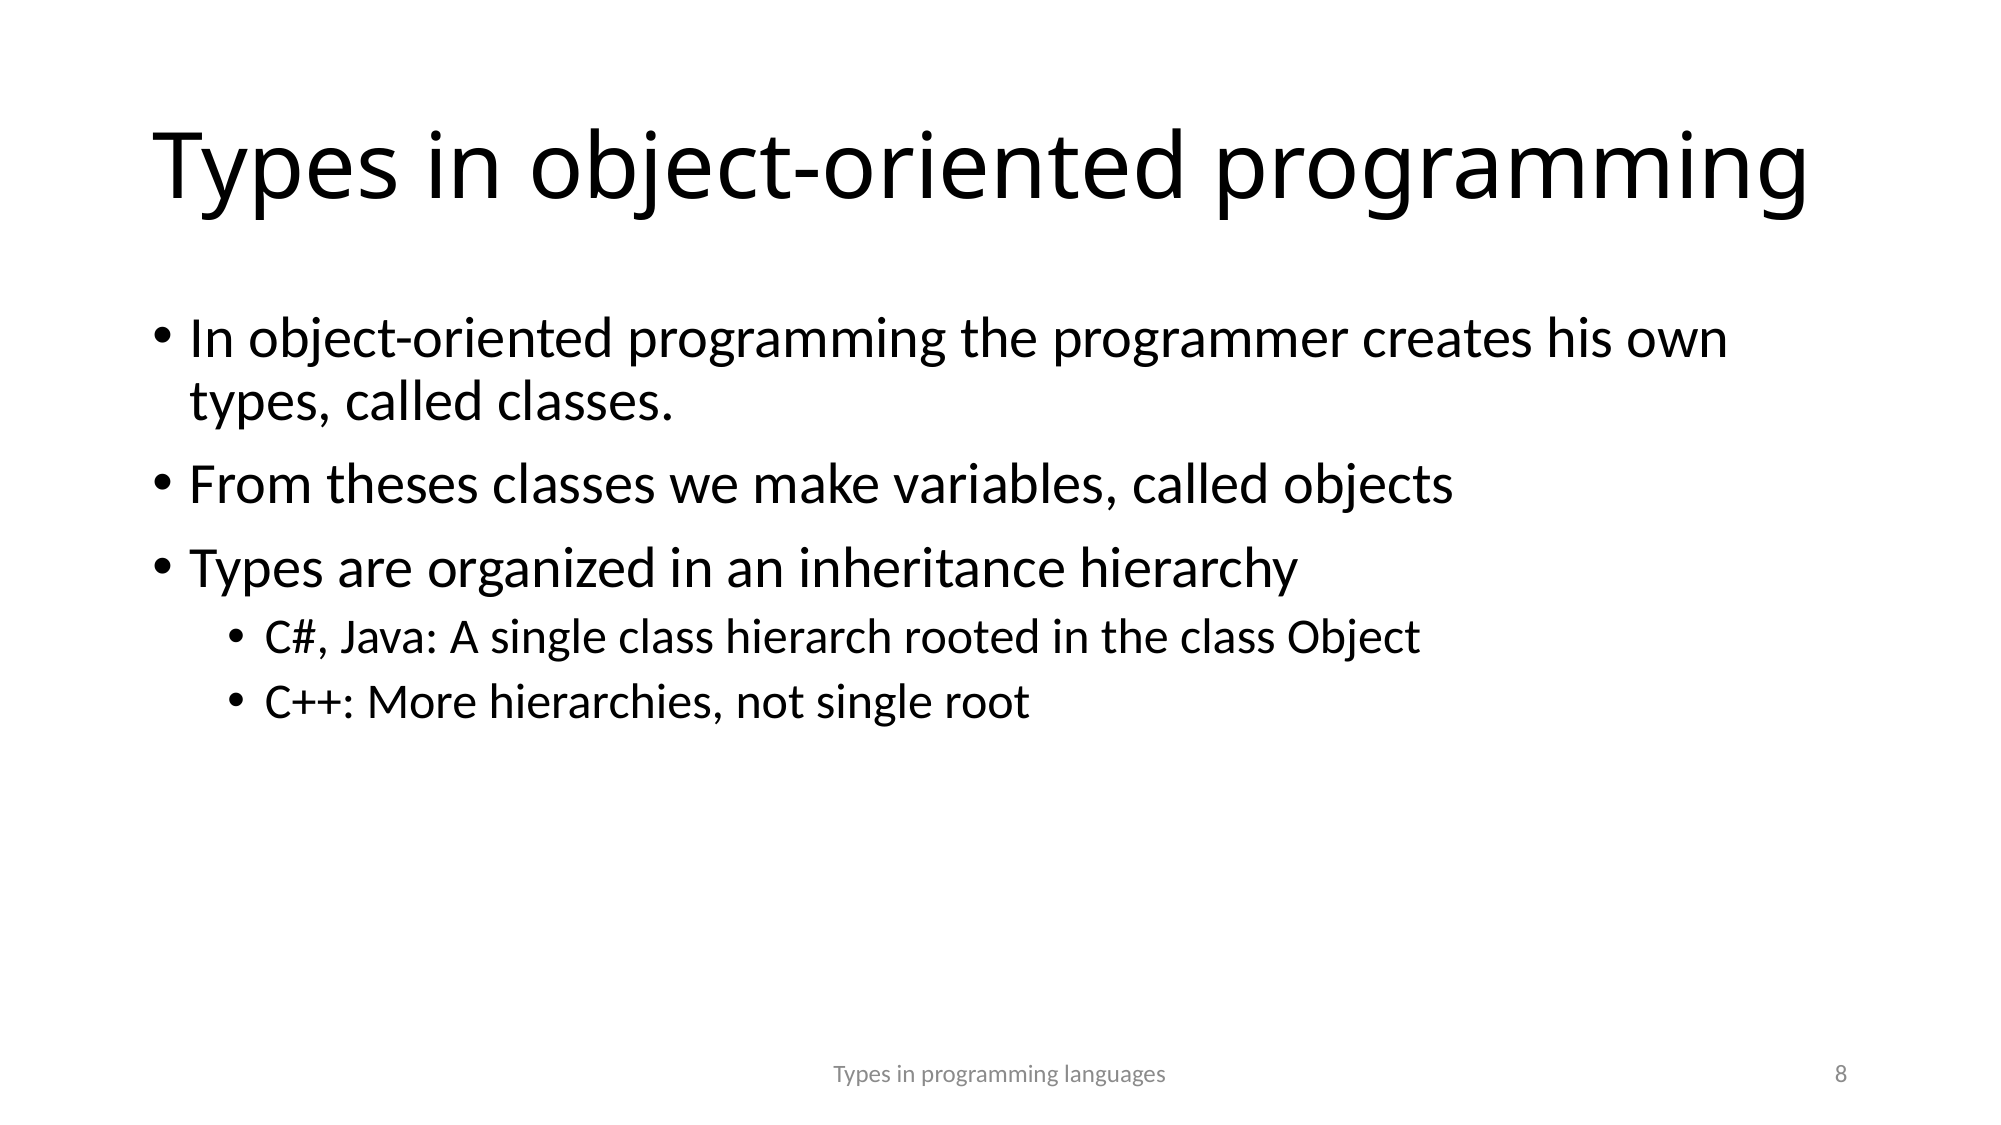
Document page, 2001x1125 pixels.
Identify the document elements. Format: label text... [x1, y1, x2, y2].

title Types in object-oriented programming [137, 59, 1863, 278]
list In object-oriented programming the programmer creates his own types, called classes. From theses classes we make variables, called objects Types are organized in an inheritance hierarchy C#, Java: A single class hierarch rooted in the class Object C++: More hierarchies, not single root [137, 299, 1863, 1014]
slide_number 8 [1412, 1042, 1863, 1103]
footer Types in programming languages [662, 1042, 1338, 1103]
